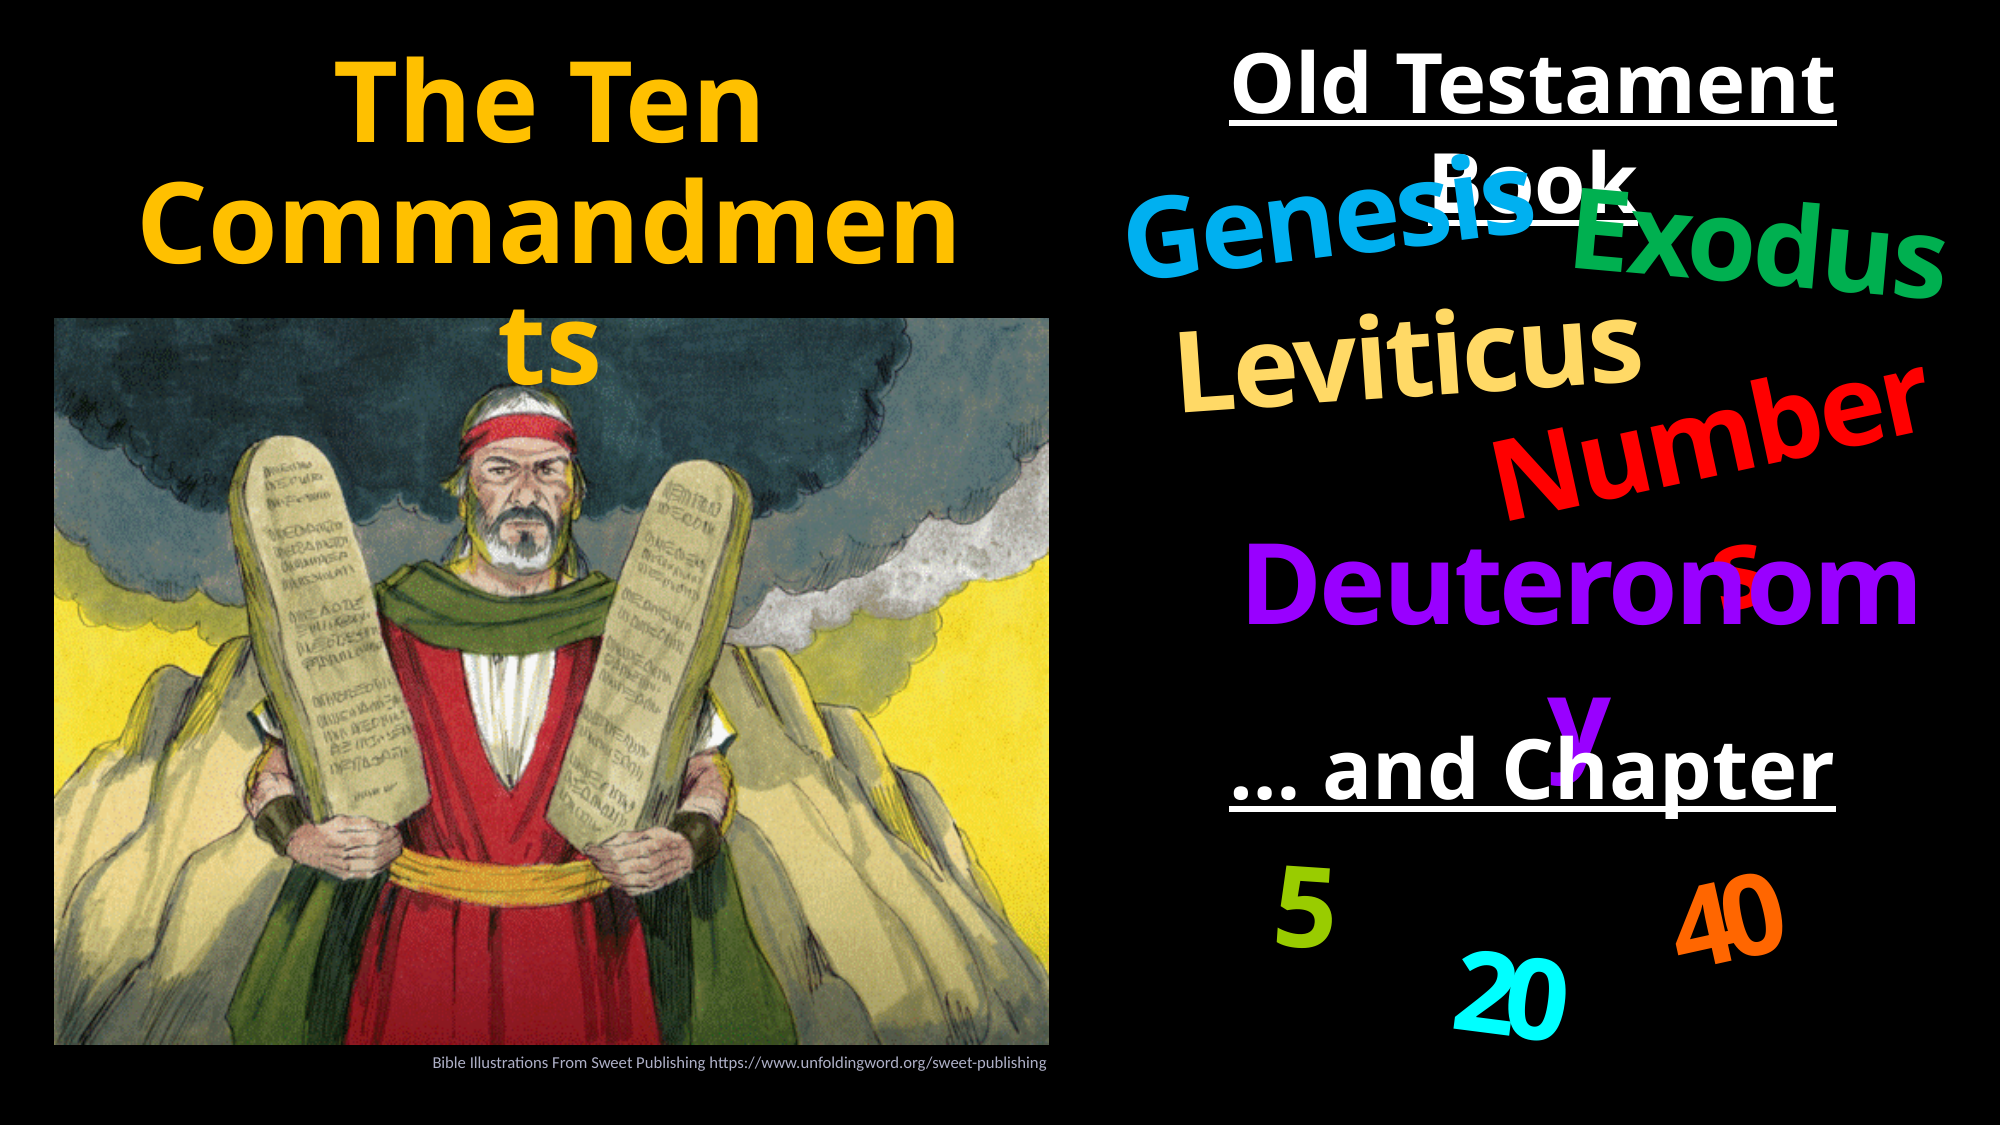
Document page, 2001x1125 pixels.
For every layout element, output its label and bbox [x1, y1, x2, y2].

text_box [1067, 22, 2000, 657]
text_box [1099, 708, 1966, 1069]
text_box [0, 0, 2000, 1125]
picture [54, 318, 1049, 1045]
